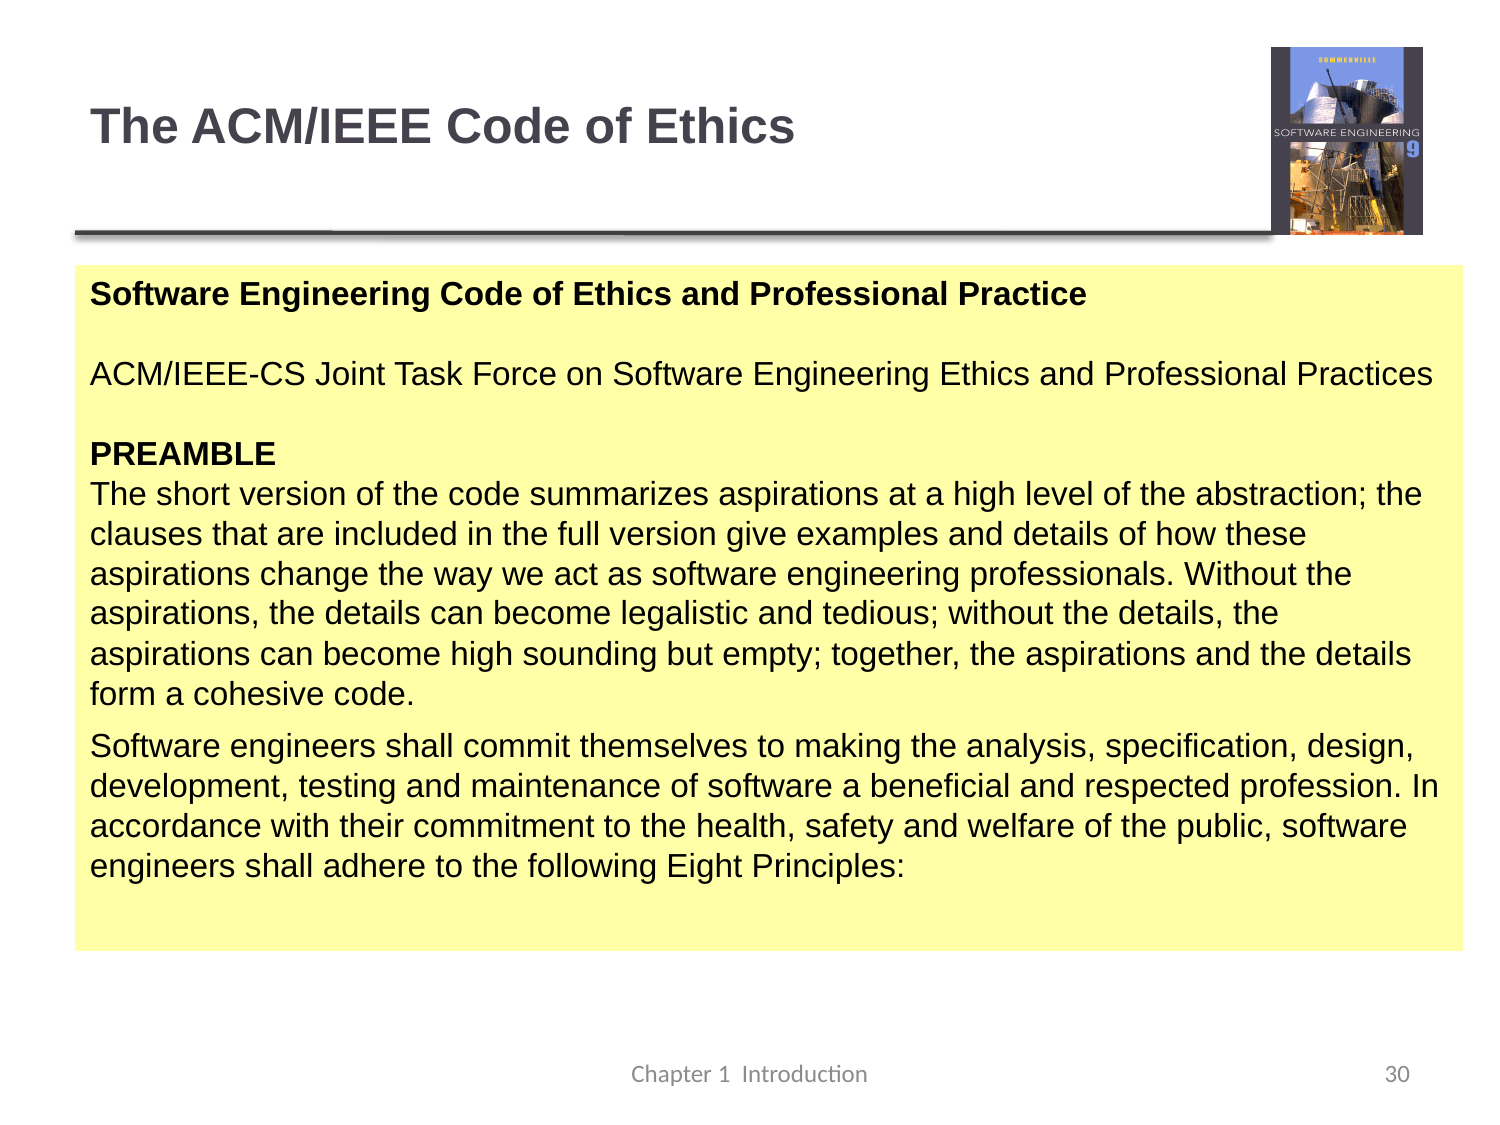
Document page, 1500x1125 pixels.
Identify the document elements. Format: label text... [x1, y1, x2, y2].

footer Chapter 1 Introduction [512, 1042, 988, 1103]
text_box Software Engineering Code of Ethics and Professional Practice ACM/IEEE-CS Joint Task Force on Software Engineering Ethics and Professional Practices PREAMBLE The short version of the code summarizes aspirations at a high level of the abstraction; the clauses that are included in the full version give examples and details of how these aspirations change the way we act as software engineering professionals. Without the aspirations, the details can become legalistic and tedious; without the details, the aspirations can become high sounding but empty; together, the aspirations and the details form a cohesive code. Software engineers shall commit themselves to making the analysis, specification, design, development, testing and maintenance of software a beneficial and respected profession. In accordance with their commitment to the health, safety and welfare of the public, software engineers shall adhere to the following Eight Principles: [74, 265, 1463, 951]
slide_number 30 [1074, 1042, 1425, 1103]
picture [1271, 47, 1423, 235]
title The ACM/IEEE Code of Ethics [74, 54, 1203, 192]
